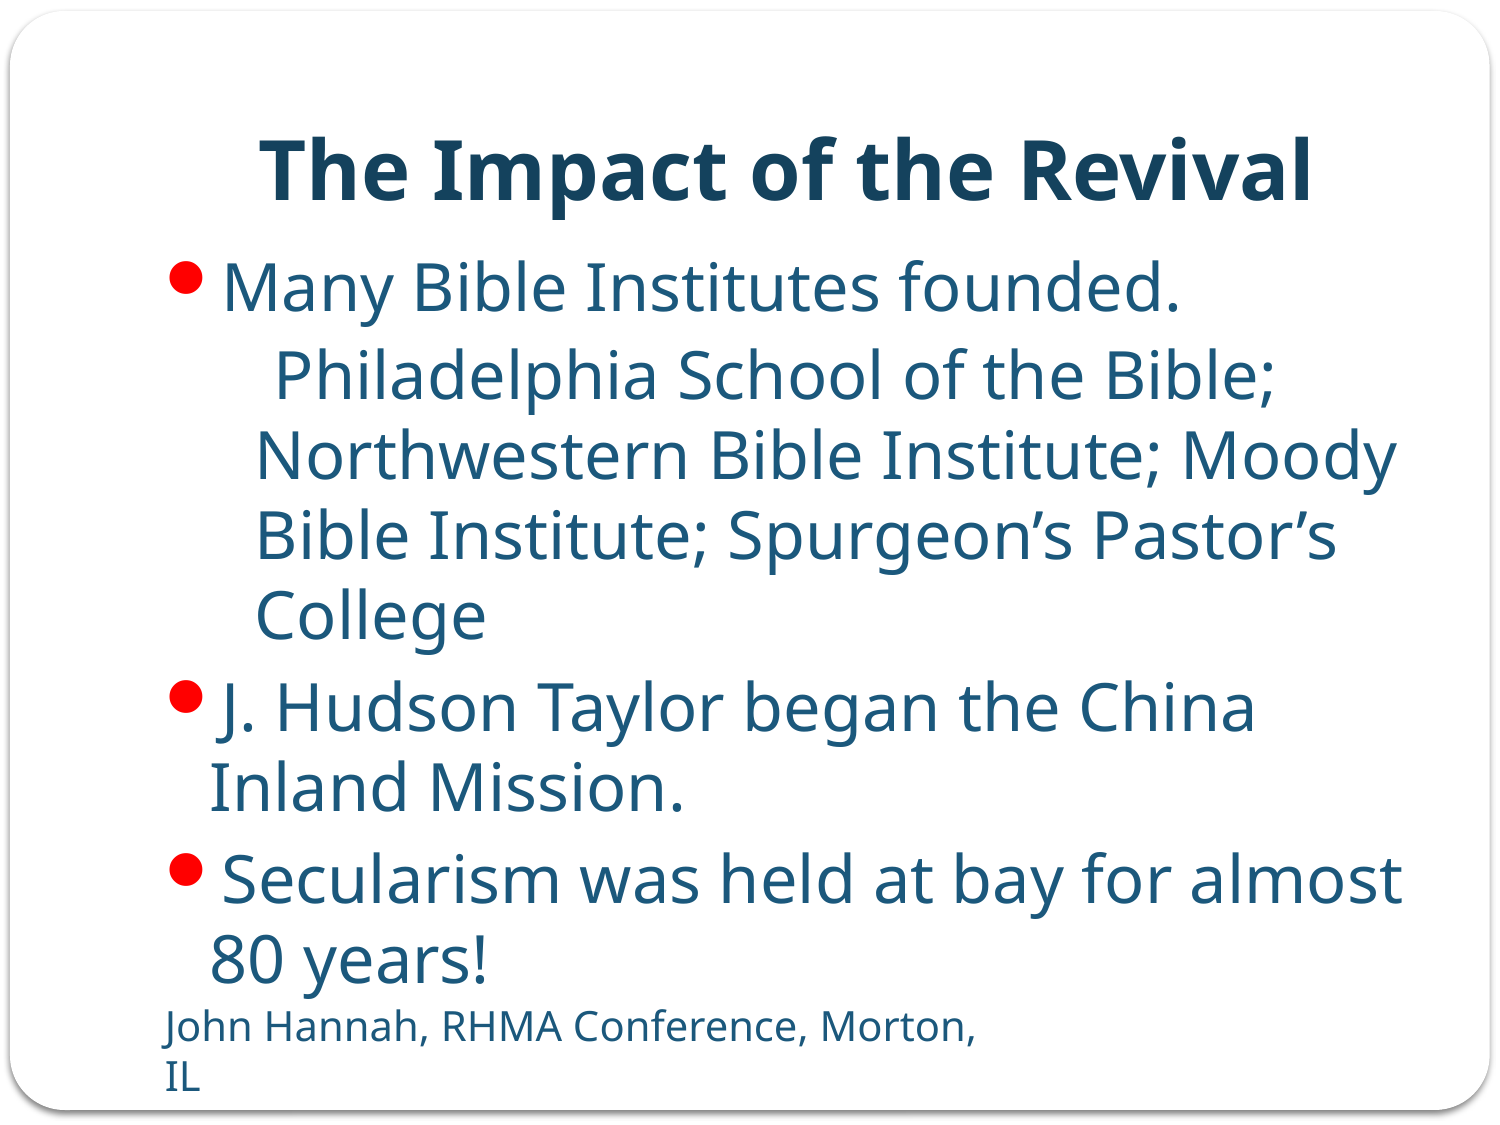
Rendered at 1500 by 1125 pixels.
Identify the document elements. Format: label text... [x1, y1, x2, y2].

title The Impact of the Revival [150, 45, 1425, 233]
list Many Bible Institutes founded. Philadelphia School of the Bible; Northwestern Bible Institute; Moody Bible Institute; Spurgeon’s Pastor’s College J. Hudson Taylor began the China Inland Mission. Secularism was held at bay for almost 80 years! [150, 237, 1425, 988]
footer John Hannah, RHMA Conference, Morton, IL [150, 1012, 1025, 1088]
